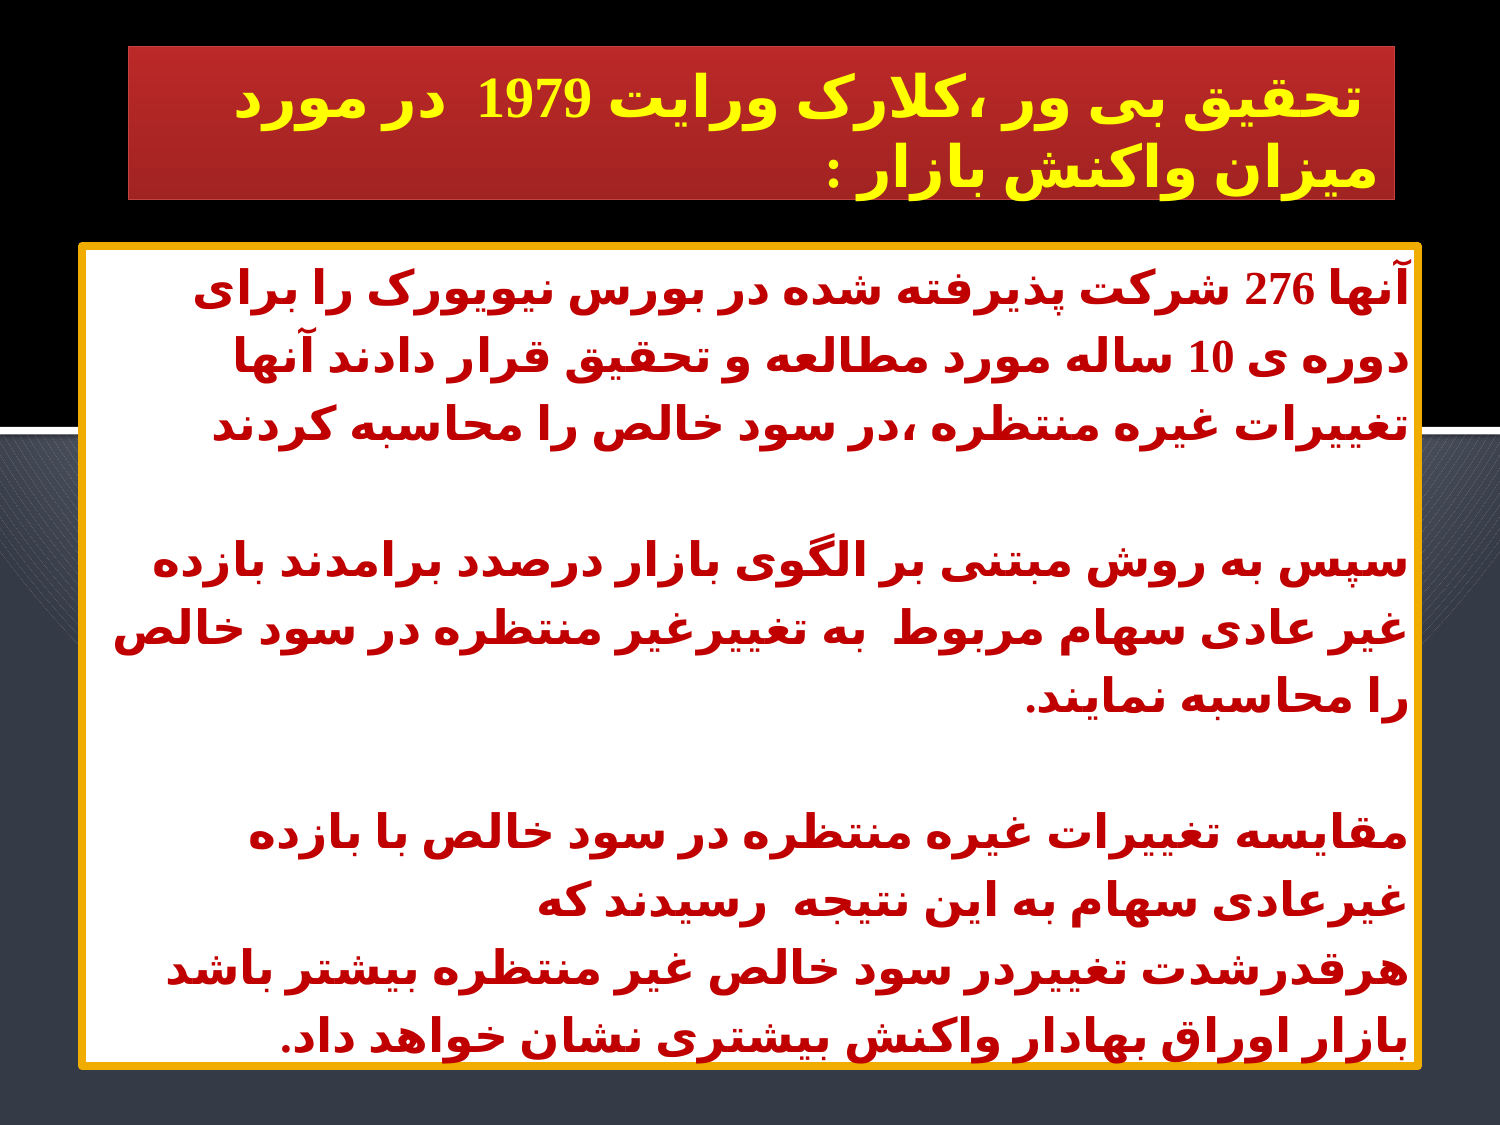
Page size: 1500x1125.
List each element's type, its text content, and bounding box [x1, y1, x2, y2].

title تحقیق بی ور ،کلارک ورایت 1979 در مورد میزان واکنش بازار : [128, 46, 1395, 200]
list آنها 276 شرکت پذیرفته شده در بورس نیویورک را برای دوره ی 10 ساله مورد مطالعه و تحقیق قرار دادند آنها تغییرات غیره منتظره ،در سود خالص را محاسبه کردند سپس به روش مبتنی بر الگوی بازار درصدد برامدند بازده غیر عادی سهام مربوط به تغییرغیر منتظره در سود خالص را محاسبه نمایند. مقایسه تغییرات غیره منتظره در سود خالص با بازده غیرعادی سهام به این نتیجه رسیدند که هرقدرشدت تغییردر سود خالص غیر منتظره بیشتر باشد بازار اوراق بهادار واکنش بیشتری نشان خواهد داد. [78, 242, 1422, 1070]
